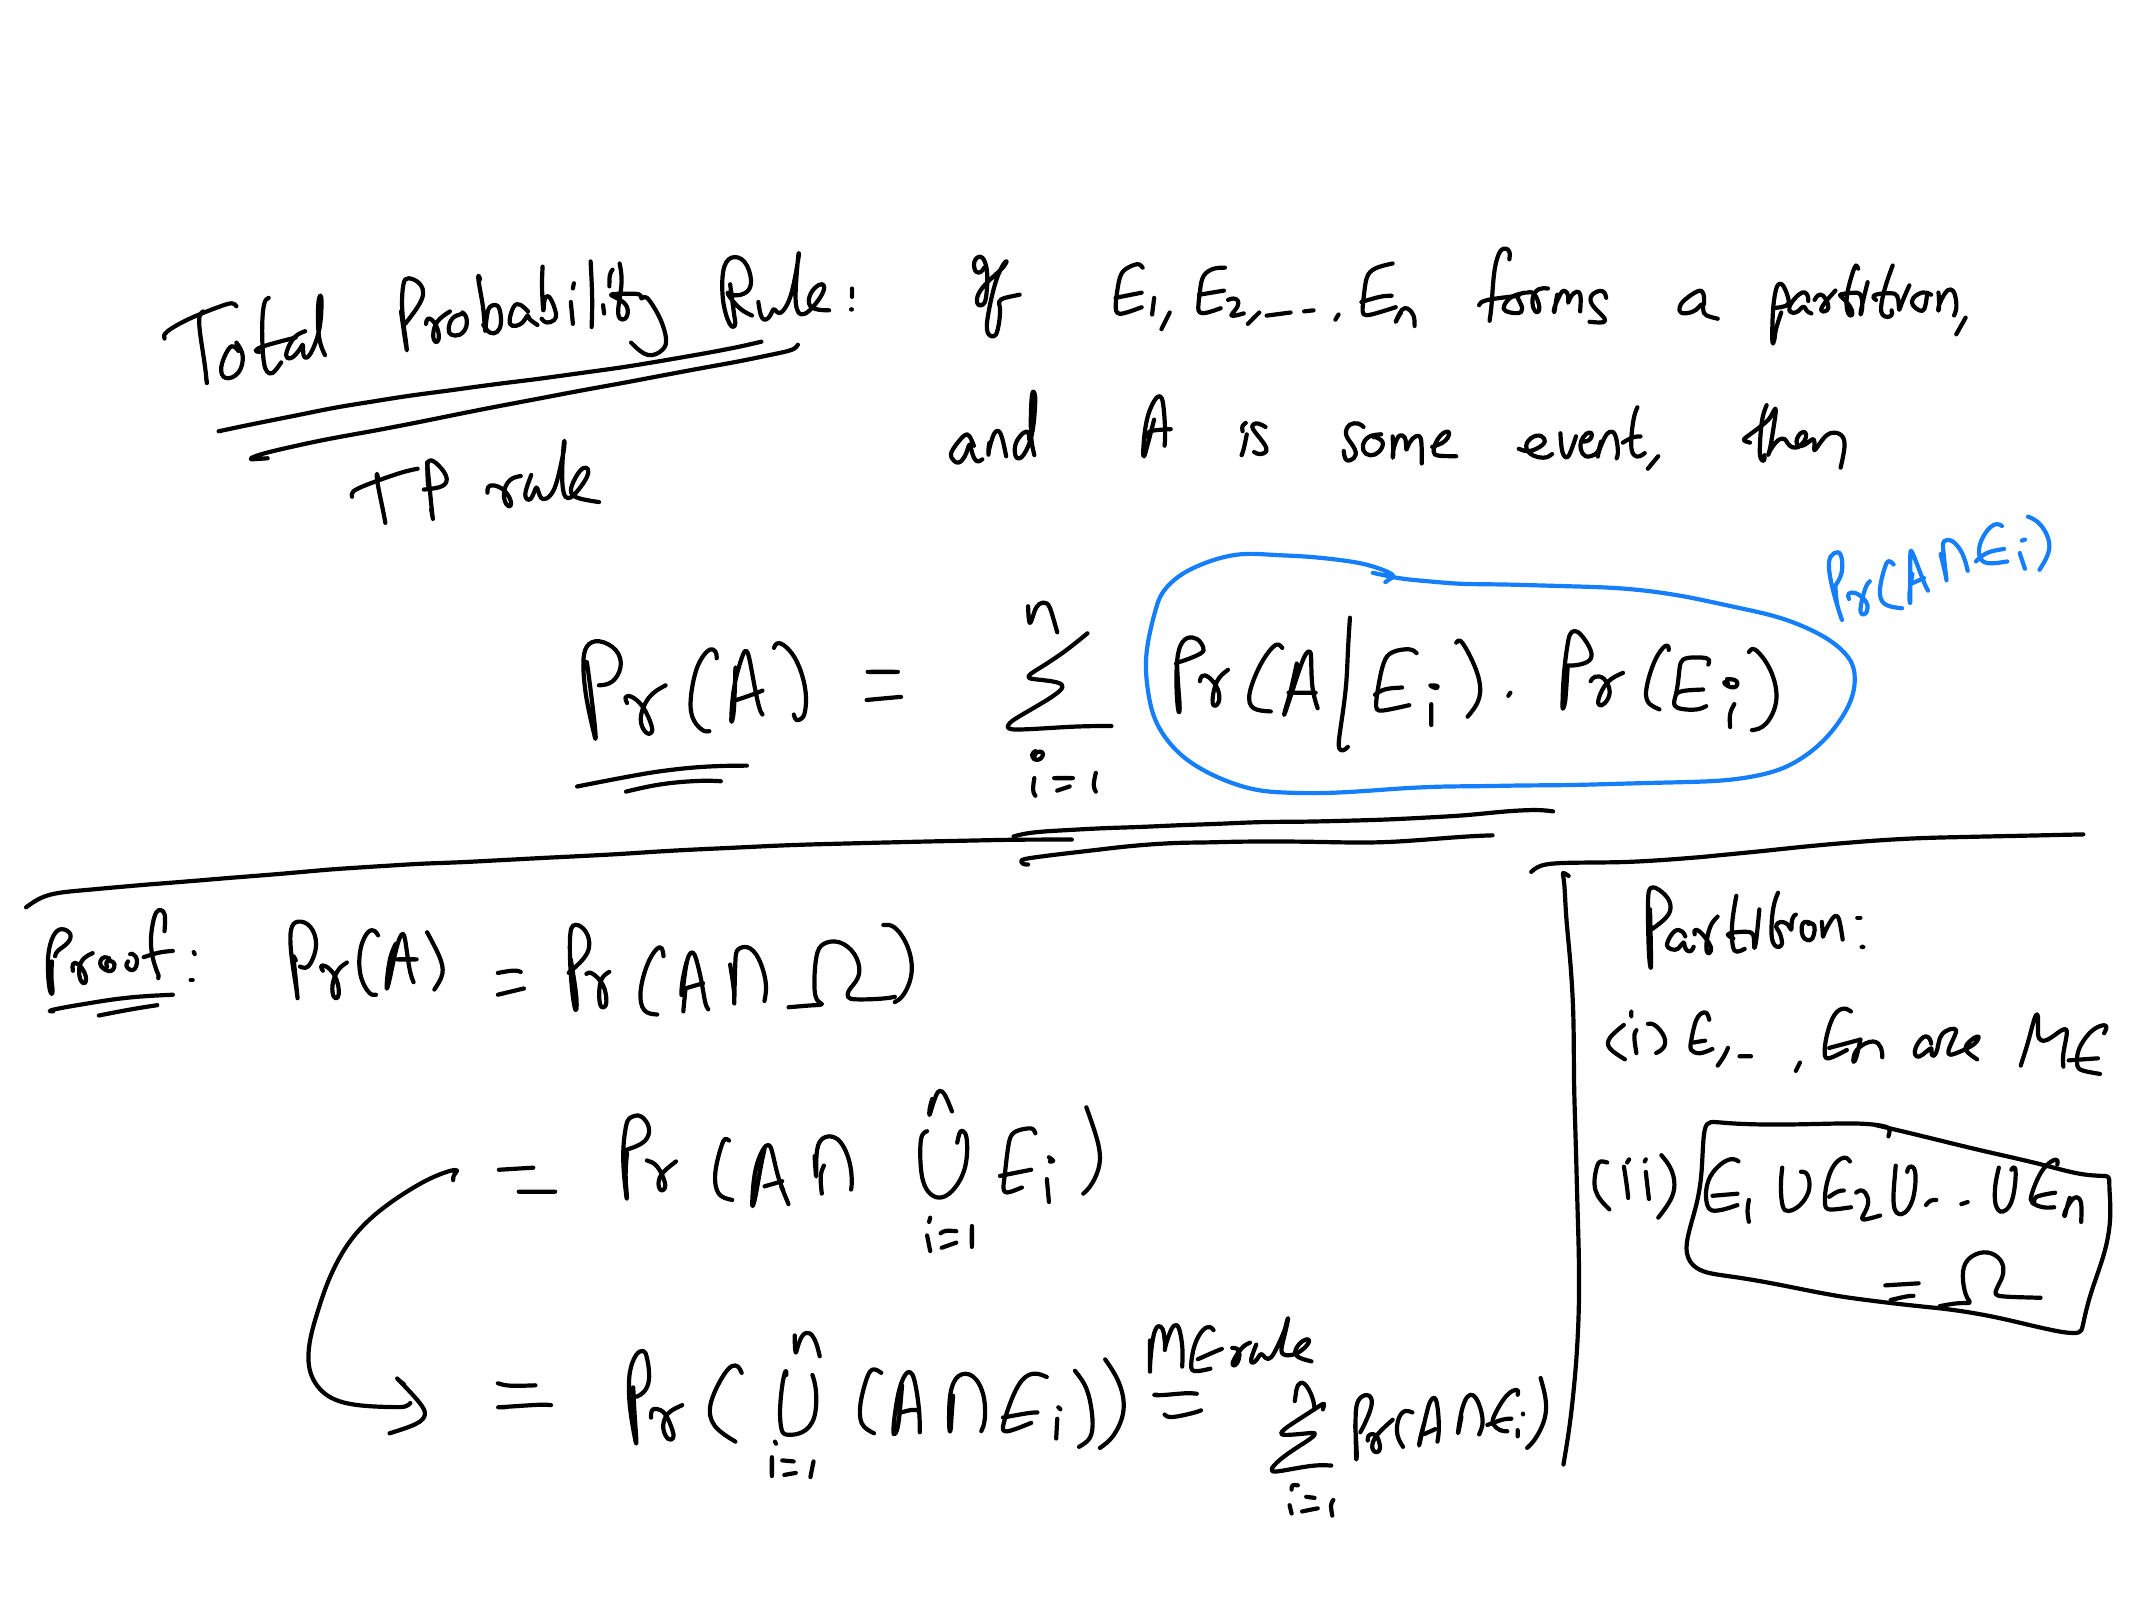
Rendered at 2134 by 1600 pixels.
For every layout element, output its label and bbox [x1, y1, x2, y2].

text_box [25, 248, 2111, 1516]
